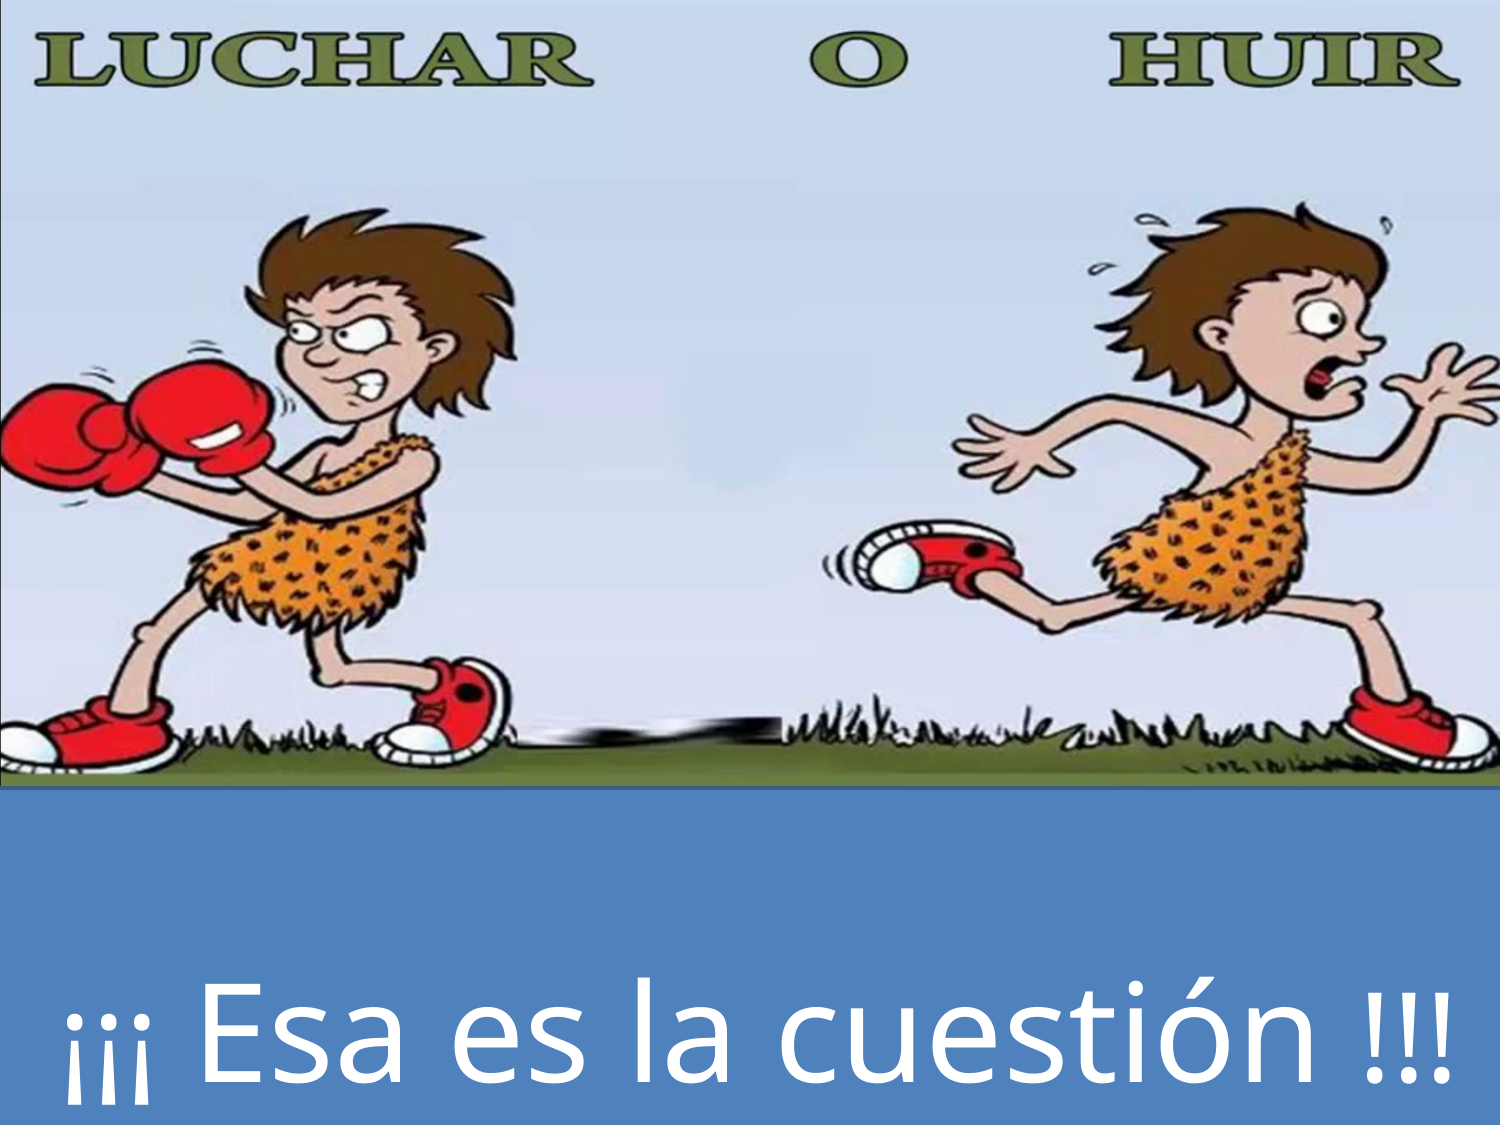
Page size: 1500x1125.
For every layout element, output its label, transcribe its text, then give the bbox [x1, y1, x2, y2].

picture [0, 0, 1500, 968]
text_box ¡¡¡ Esa es la cuestión !!! [0, 975, 1500, 1125]
